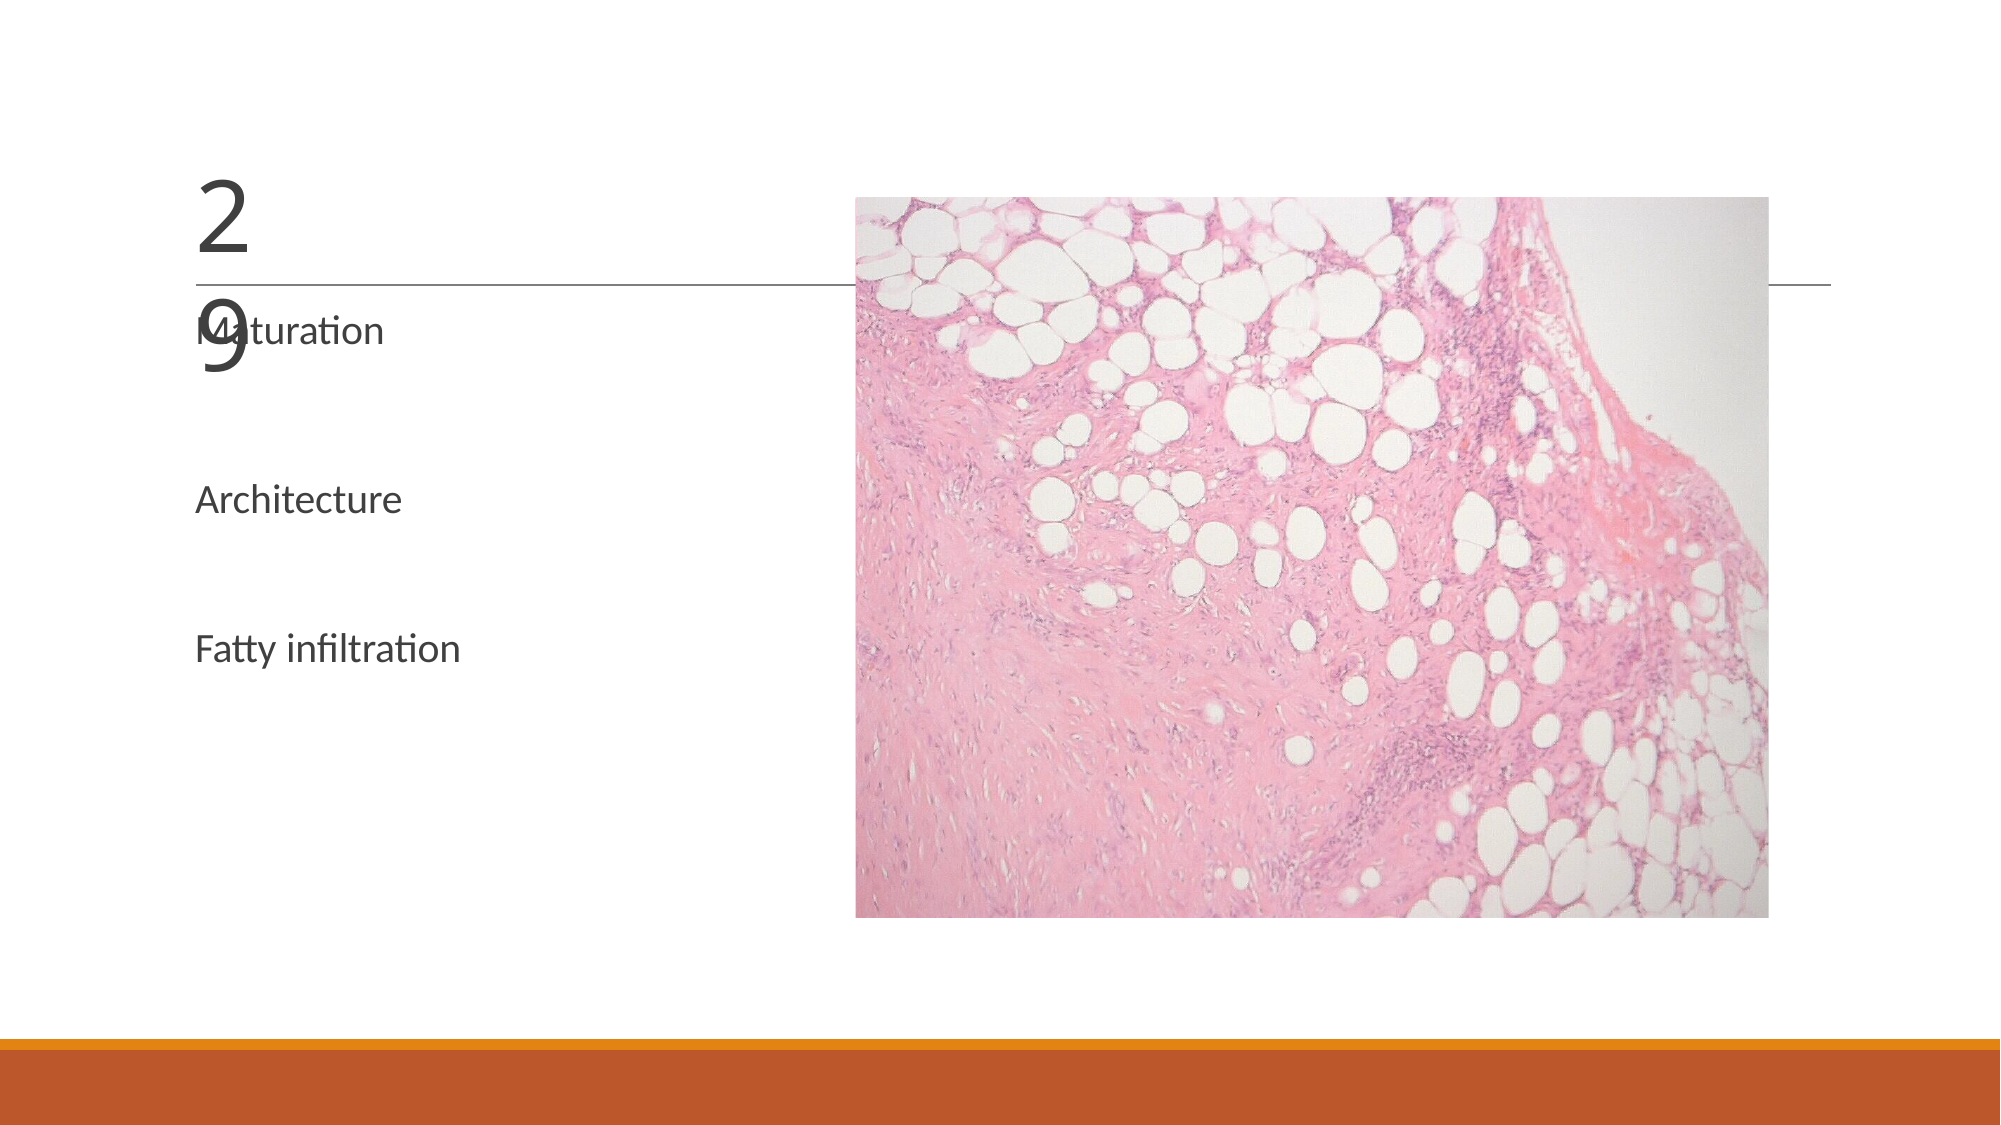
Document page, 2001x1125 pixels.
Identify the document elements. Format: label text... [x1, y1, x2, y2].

title 29 [192, 149, 297, 300]
text_box Maturation Architecture Fatty infiltration [192, 300, 469, 671]
text_box [855, 197, 1769, 918]
